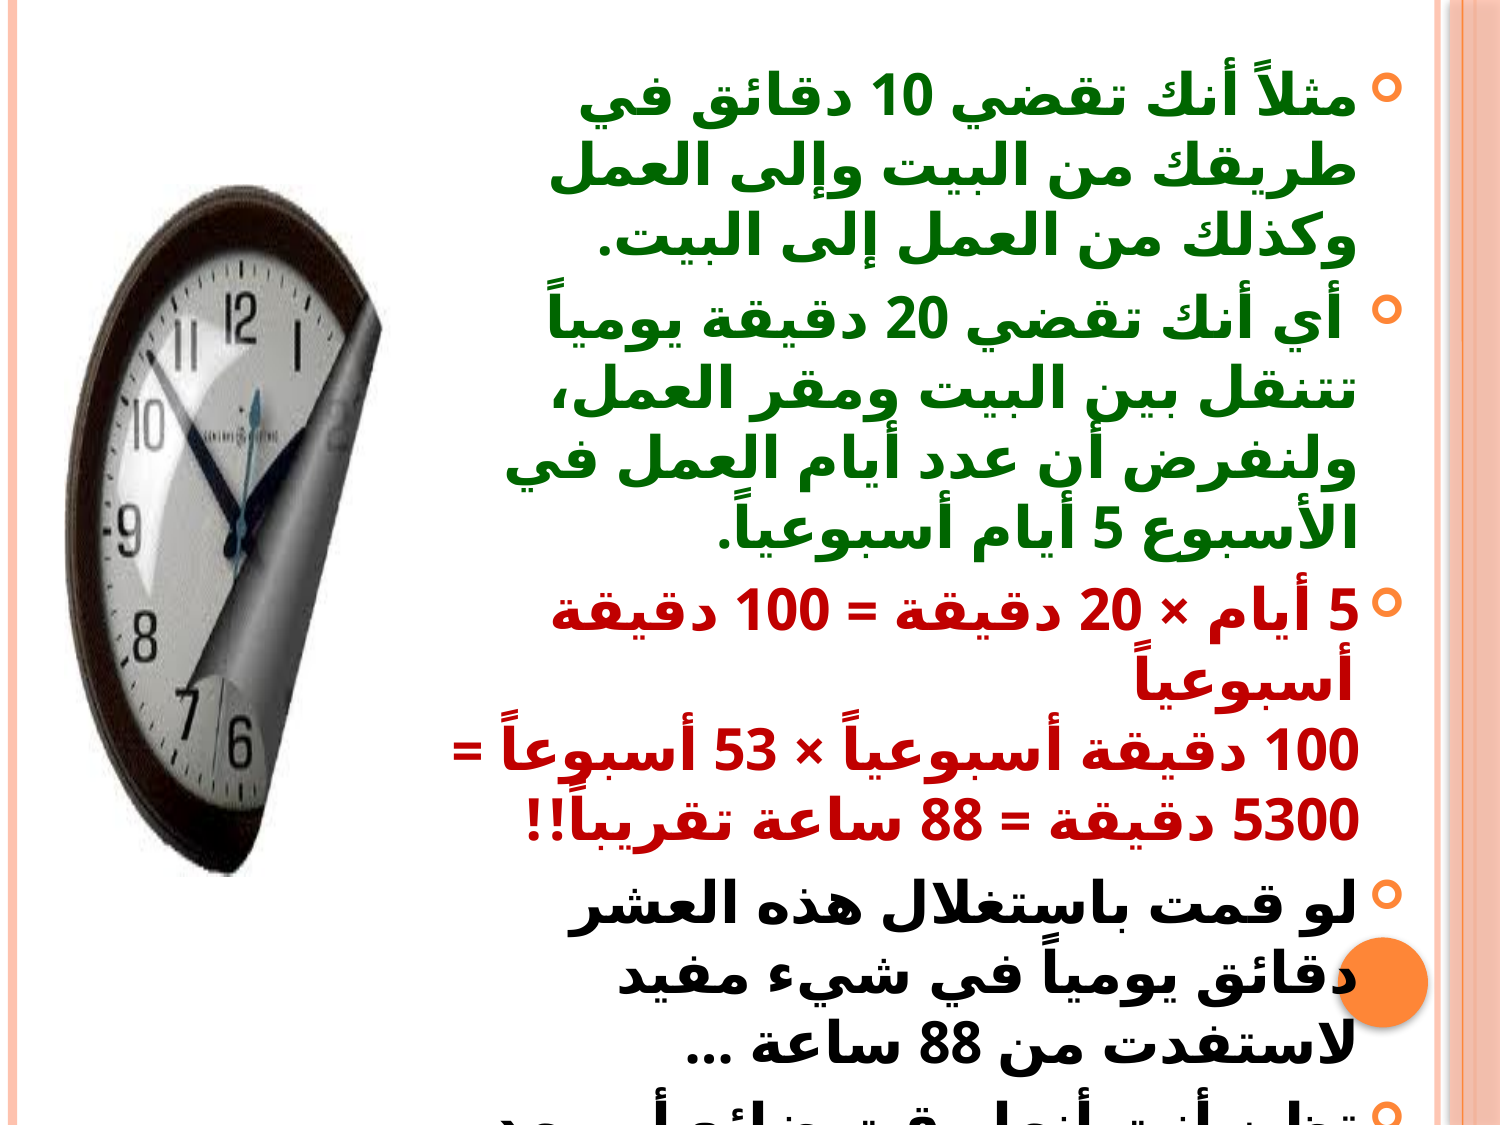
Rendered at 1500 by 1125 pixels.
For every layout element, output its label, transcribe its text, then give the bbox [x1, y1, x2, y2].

picture [64, 183, 417, 878]
list مثلاً أنك تقضي 10 دقائق في طريقك من البيت وإلى العمل وكذلك من العمل إلى البيت. أي أنك تقضي 20 دقيقة يومياً تتنقل بين البيت ومقر العمل، ولنفرض أن عدد أيام العمل في الأسبوع 5 أيام أسبوعياً. 5 أيام × 20 دقيقة = 100 دقيقة أسبوعياً 100 دقيقة أسبوعياً × 53 أسبوعاً = 5300 دقيقة = 88 ساعة تقريباً!! لو قمت باستغلال هذه العشر دقائق يومياً في شيء مفيد لاستفدت من 88 ساعة ... تظن أنت أنها وقت ضائع أو مهدر، كيف تستغل هذه الدقائق العشر. [395, 50, 1420, 1125]
